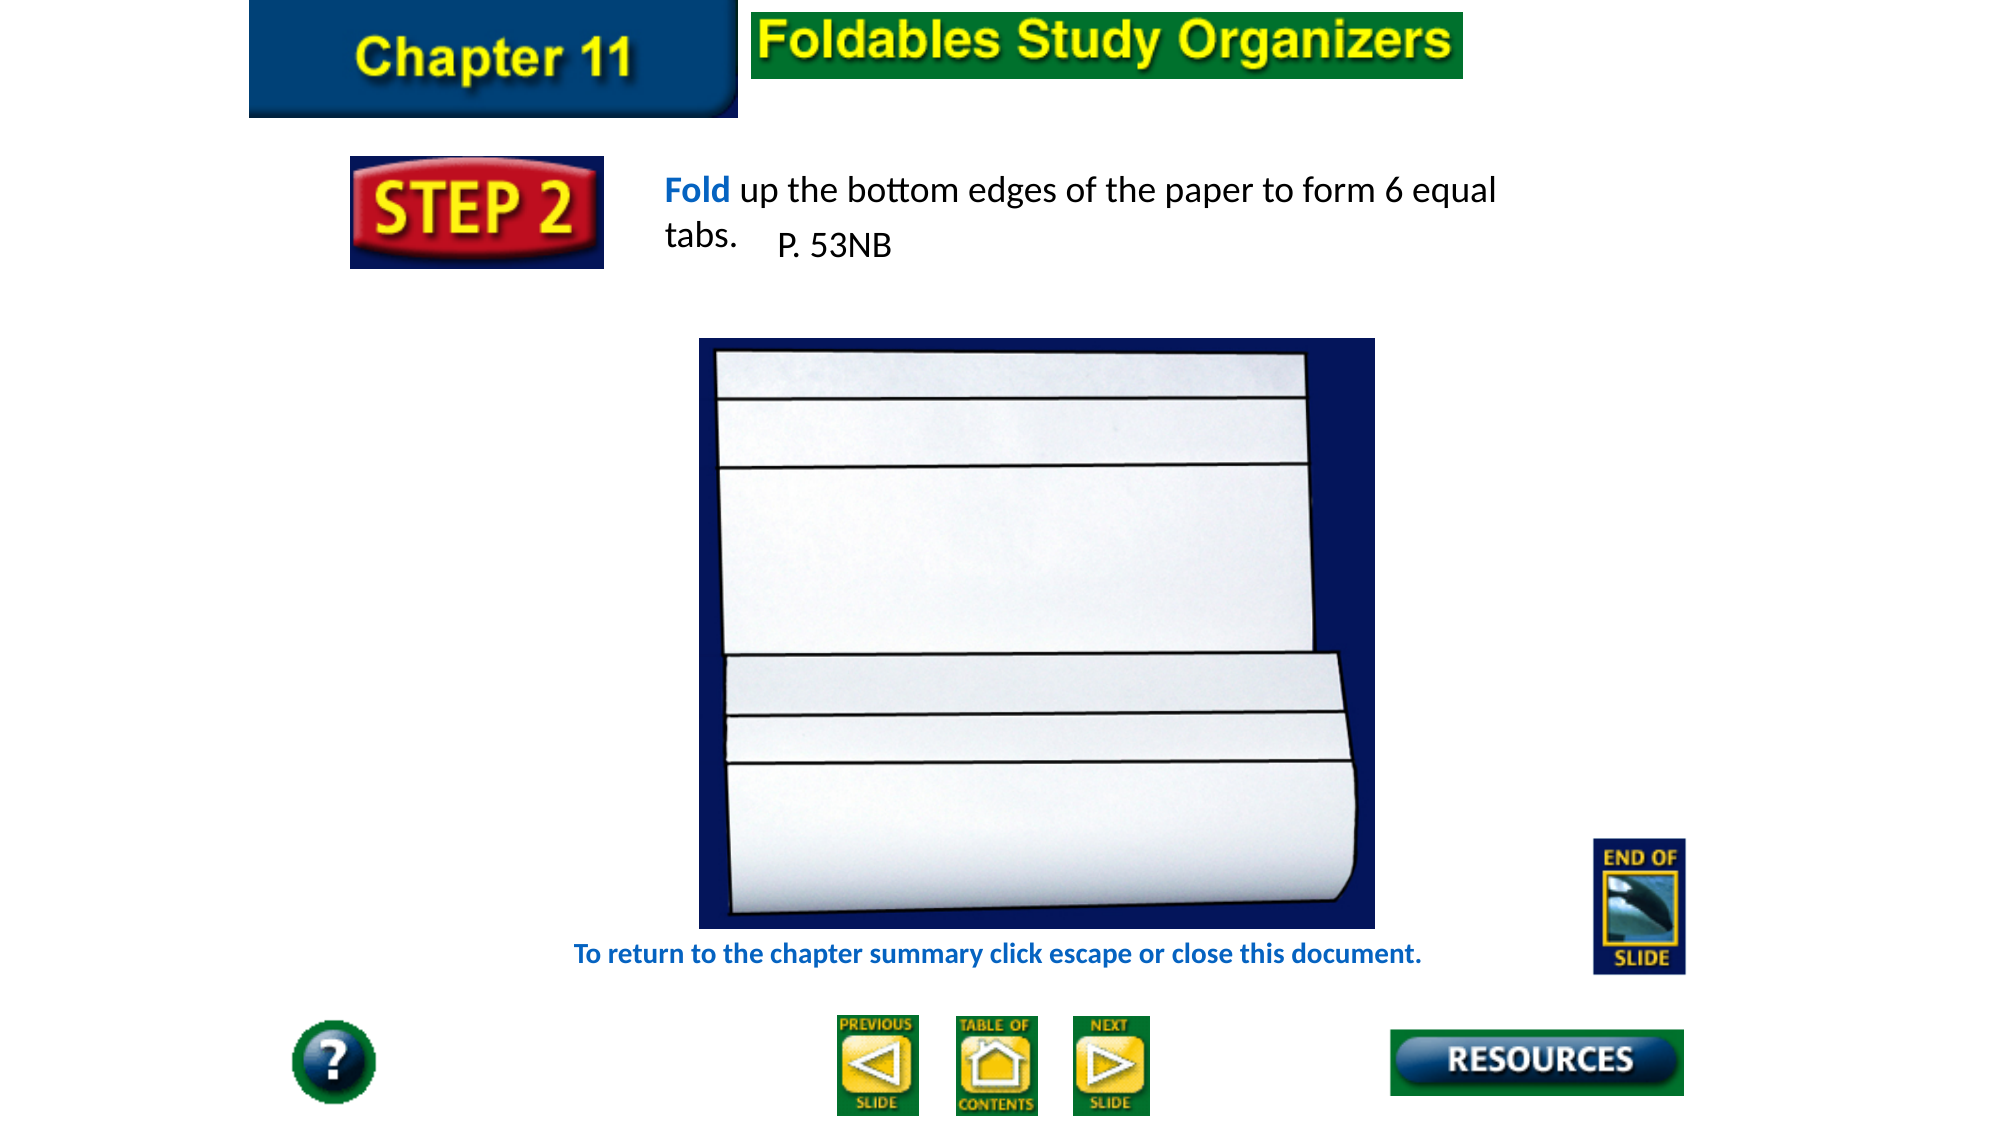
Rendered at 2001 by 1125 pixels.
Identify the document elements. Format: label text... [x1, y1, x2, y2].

picture [1073, 1016, 1150, 1116]
picture [1387, 1028, 1684, 1096]
text_box P. 53NB [762, 212, 1250, 273]
picture [349, 156, 604, 269]
picture [837, 1015, 919, 1116]
picture [751, 12, 1463, 79]
picture [287, 1017, 380, 1110]
text_box Fold up the bottom edges of the paper to form 6 equal tabs. [649, 157, 1550, 263]
text_box To return to the chapter summary click escape or close this document. [334, 927, 1590, 977]
picture [1590, 837, 1688, 977]
picture [249, 0, 738, 118]
picture [956, 1016, 1038, 1116]
picture [699, 338, 1375, 930]
